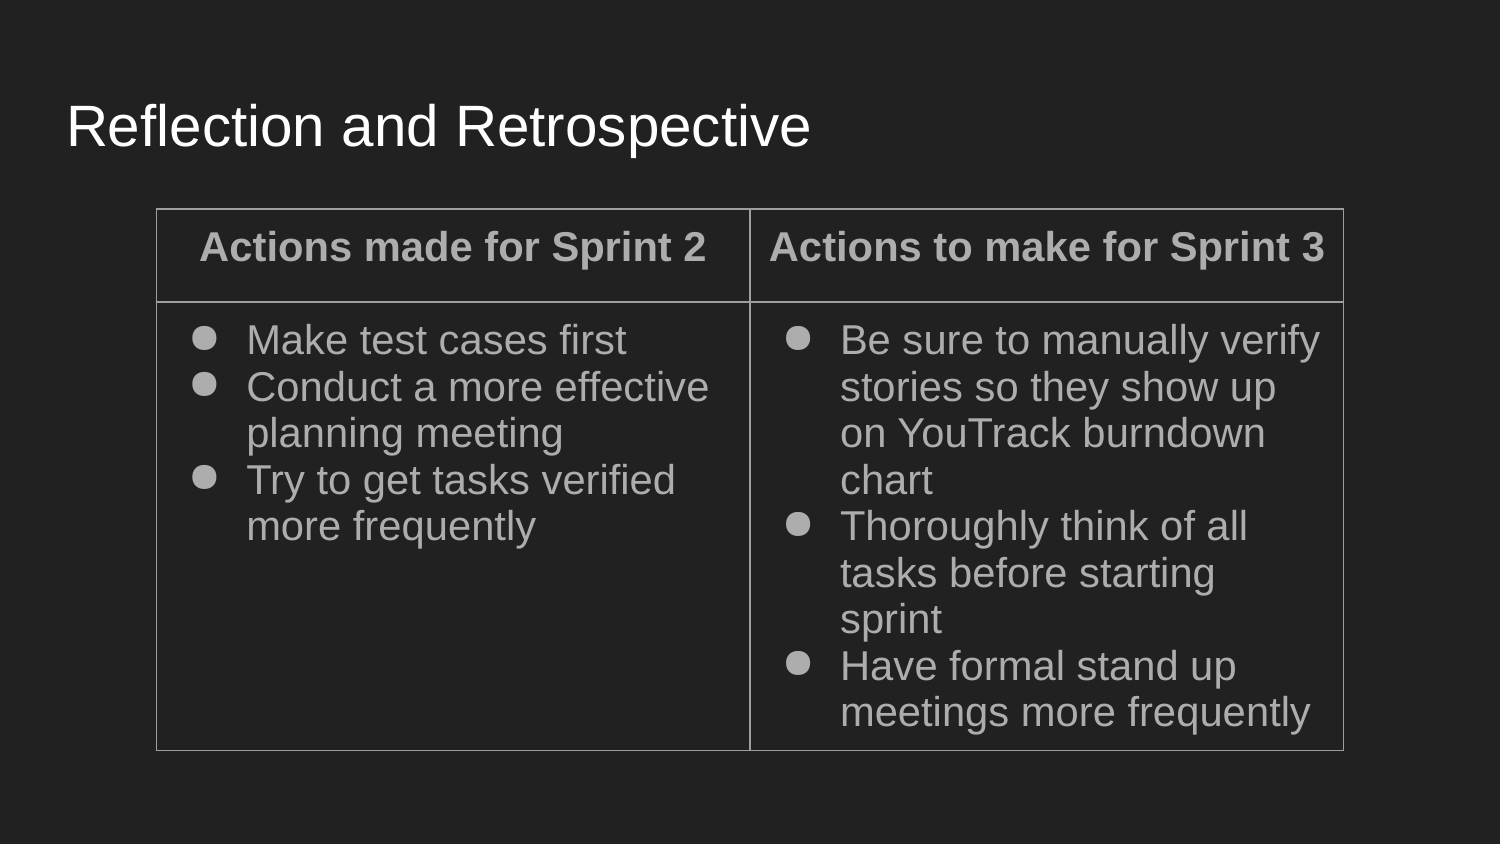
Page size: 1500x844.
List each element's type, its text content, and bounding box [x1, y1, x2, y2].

table_cell Make test cases first Conduct a more effective planning meeting Try to get tasks verified more frequently [157, 303, 749, 750]
table_cell Be sure to manually verify stories so they show up on YouTrack burndown chart Thoroughly think of all tasks before starting sprint Have formal stand up meetings more frequently [751, 303, 1343, 750]
title Reflection and Retrospective [51, 72, 1449, 167]
table_header Actions to make for Sprint 3 [751, 210, 1343, 301]
table_header Actions made for Sprint 2 [157, 210, 749, 301]
